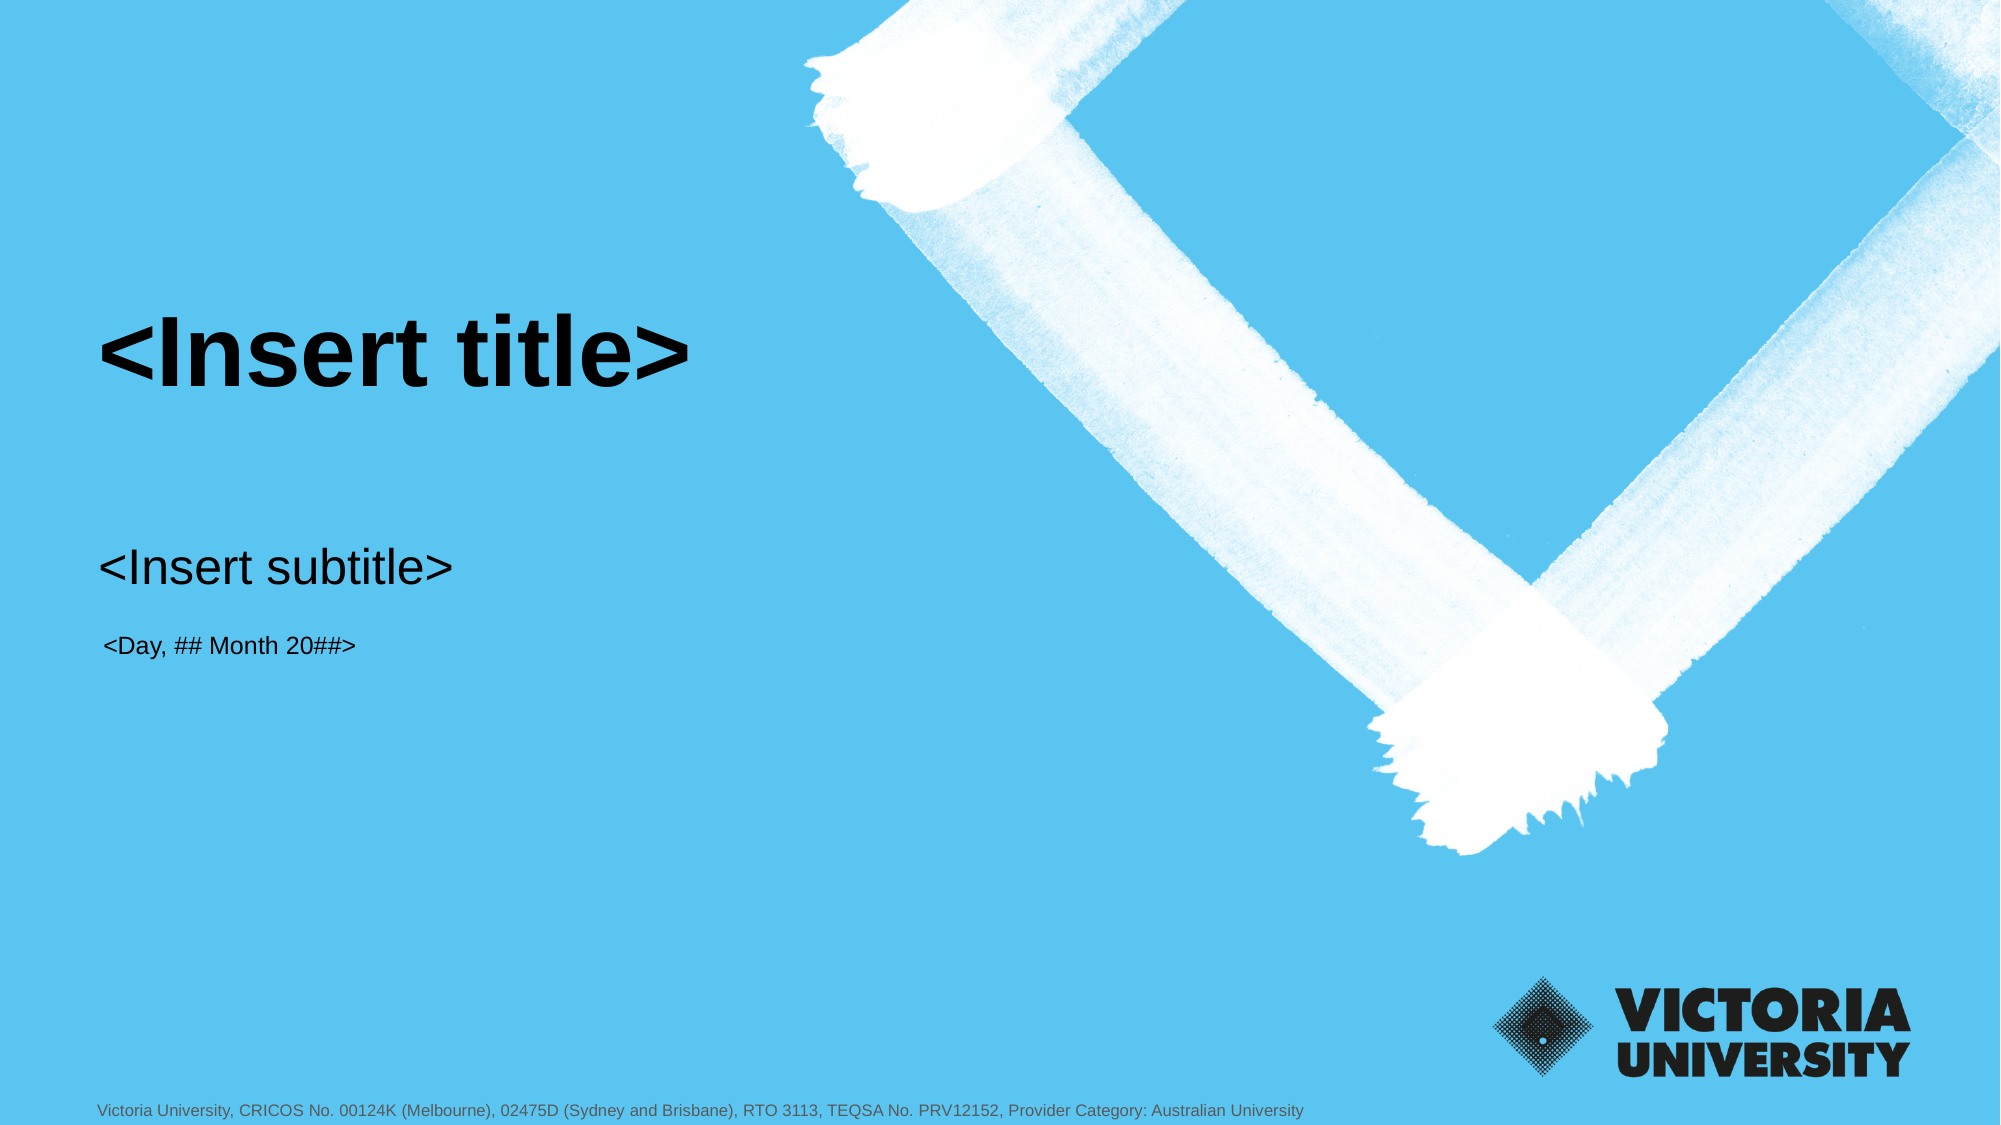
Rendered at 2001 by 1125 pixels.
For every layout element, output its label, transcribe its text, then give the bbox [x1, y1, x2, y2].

title <Insert title> [98, 300, 1131, 534]
text_box <Day, ## Month 20##> [103, 629, 560, 660]
picture [625, 0, 2000, 874]
picture [1449, 933, 1954, 1083]
subtitle <Insert subtitle> [98, 534, 1421, 630]
